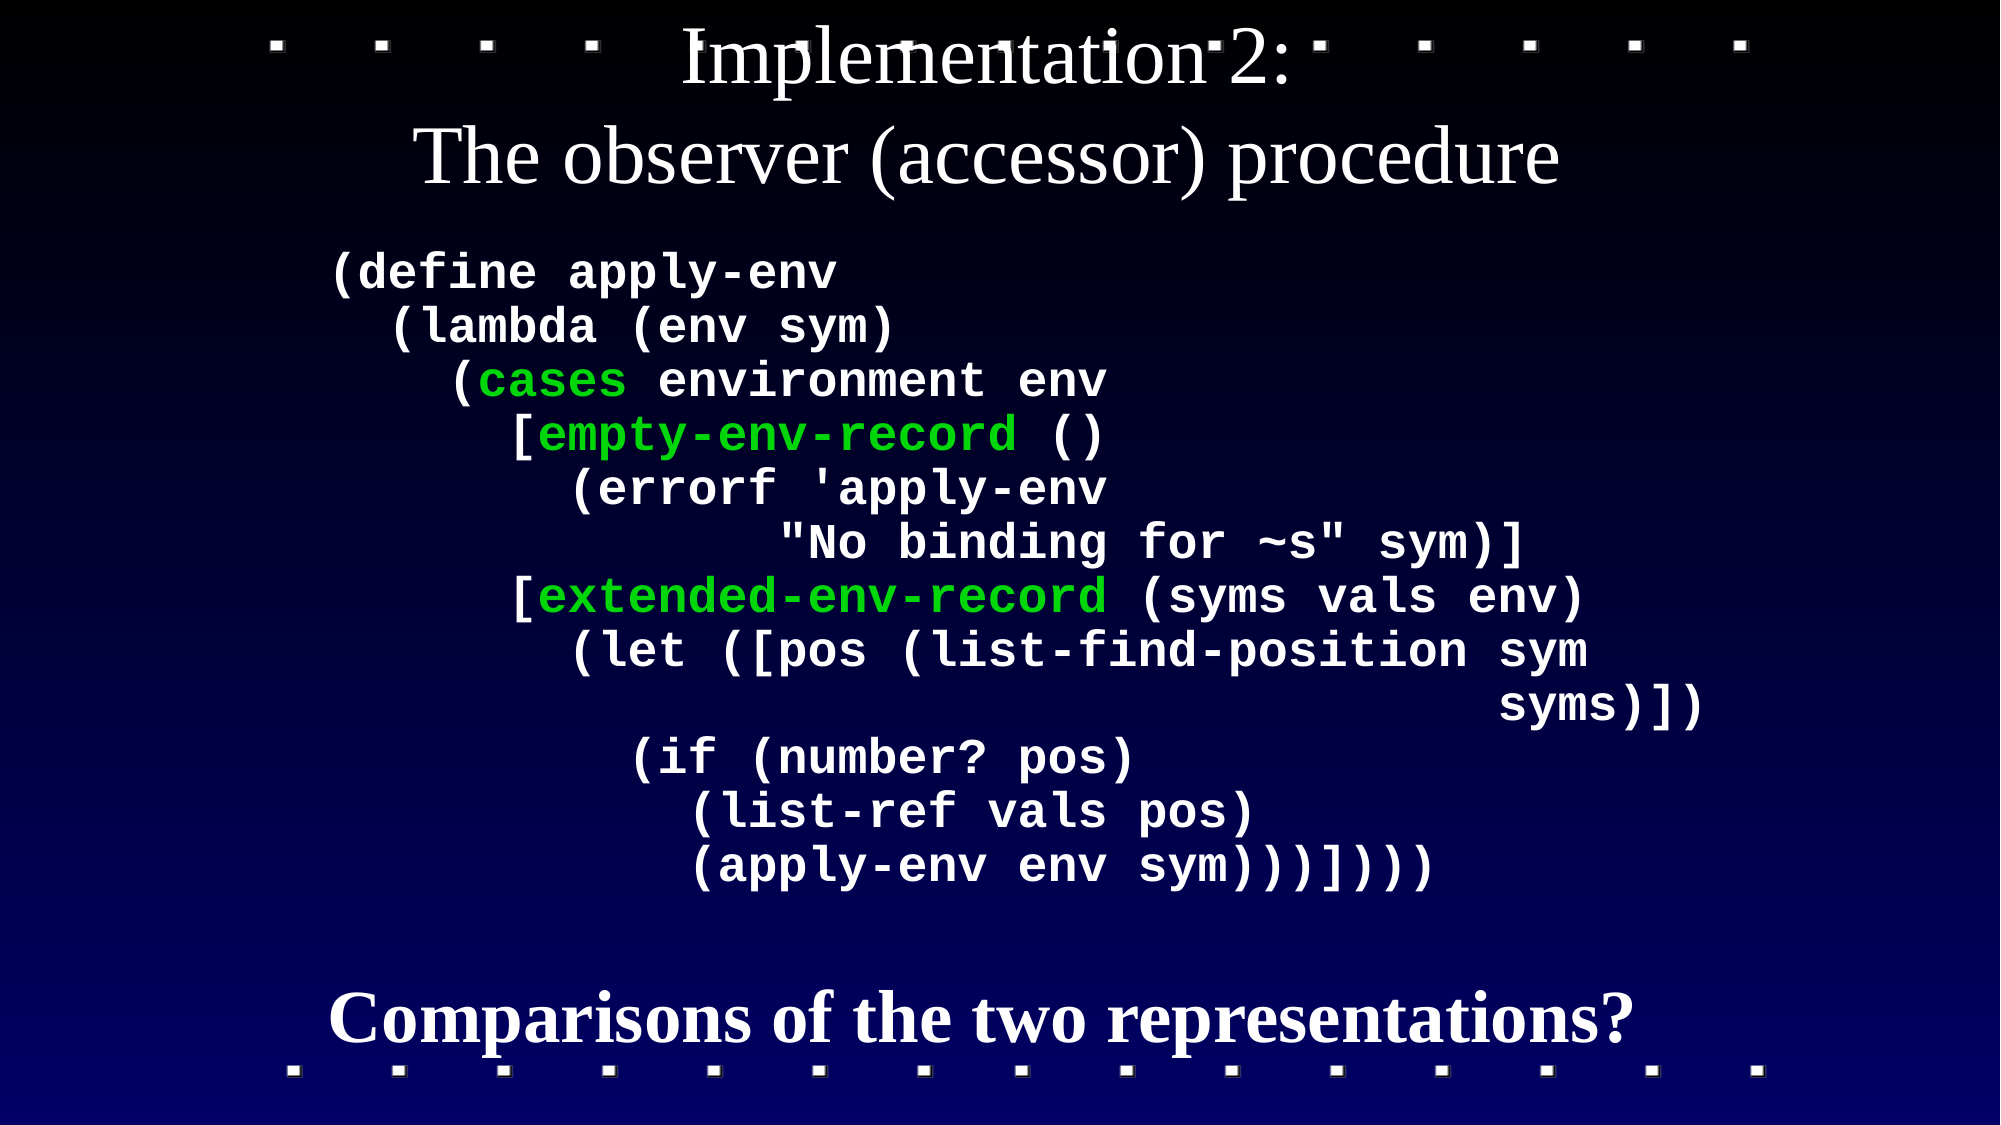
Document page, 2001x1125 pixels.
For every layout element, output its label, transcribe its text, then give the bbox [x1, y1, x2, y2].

list (define apply-env (lambda (env sym) (cases environment env [empty-env-record () (errorf 'apply-env "No binding for ~s" sym)] [extended-env-record (syms vals env) (let ([pos (list-find-position sym syms)]) (if (number? pos) (list-ref vals pos) (apply-env env sym)))]))) Comparisons of the two representations? [312, 237, 1751, 1101]
picture [1751, 1062, 1784, 1082]
title Implementation 2: The observer (accessor) procedure [349, 37, 1626, 163]
picture [1626, 37, 1767, 57]
picture [283, 1062, 312, 1082]
picture [266, 37, 349, 57]
